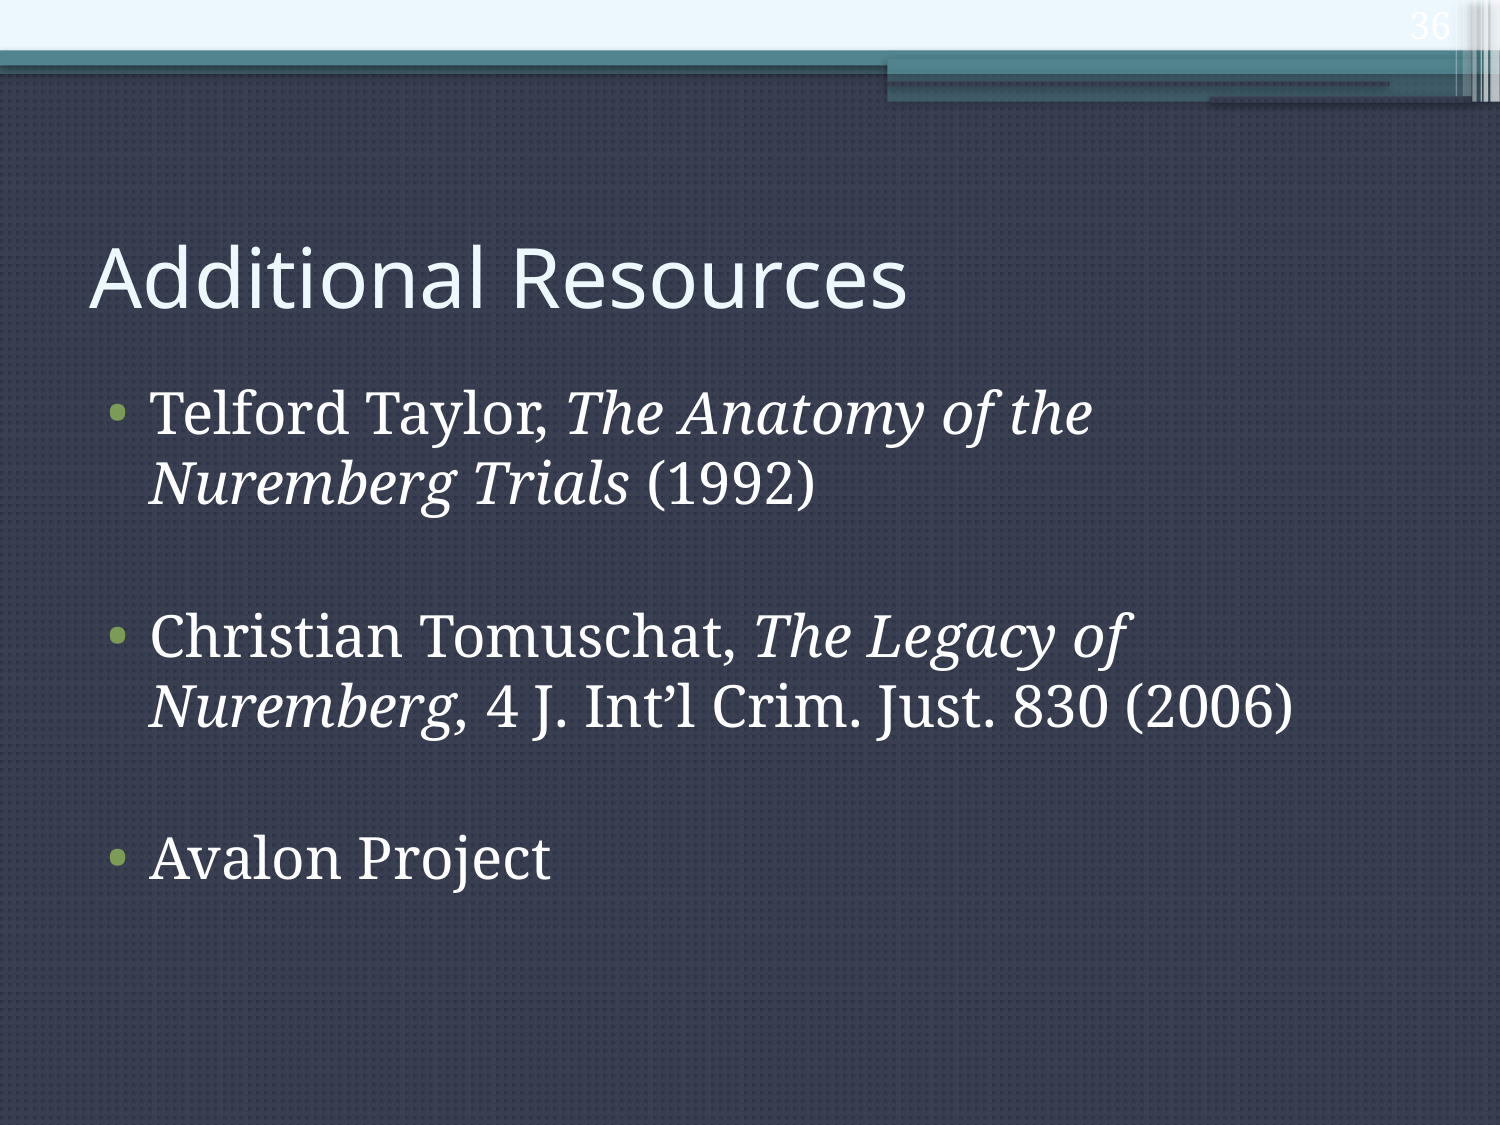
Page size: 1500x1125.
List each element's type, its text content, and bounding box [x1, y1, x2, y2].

slide_number 36 [1341, 0, 1466, 61]
list Telford Taylor, The Anatomy of the Nuremberg Trials (1992) Christian Tomuschat, The Legacy of Nuremberg, 4 J. Int’l Crim. Just. 830 (2006) Avalon Project [75, 368, 1425, 1079]
title Additional Resources [75, 187, 1425, 363]
